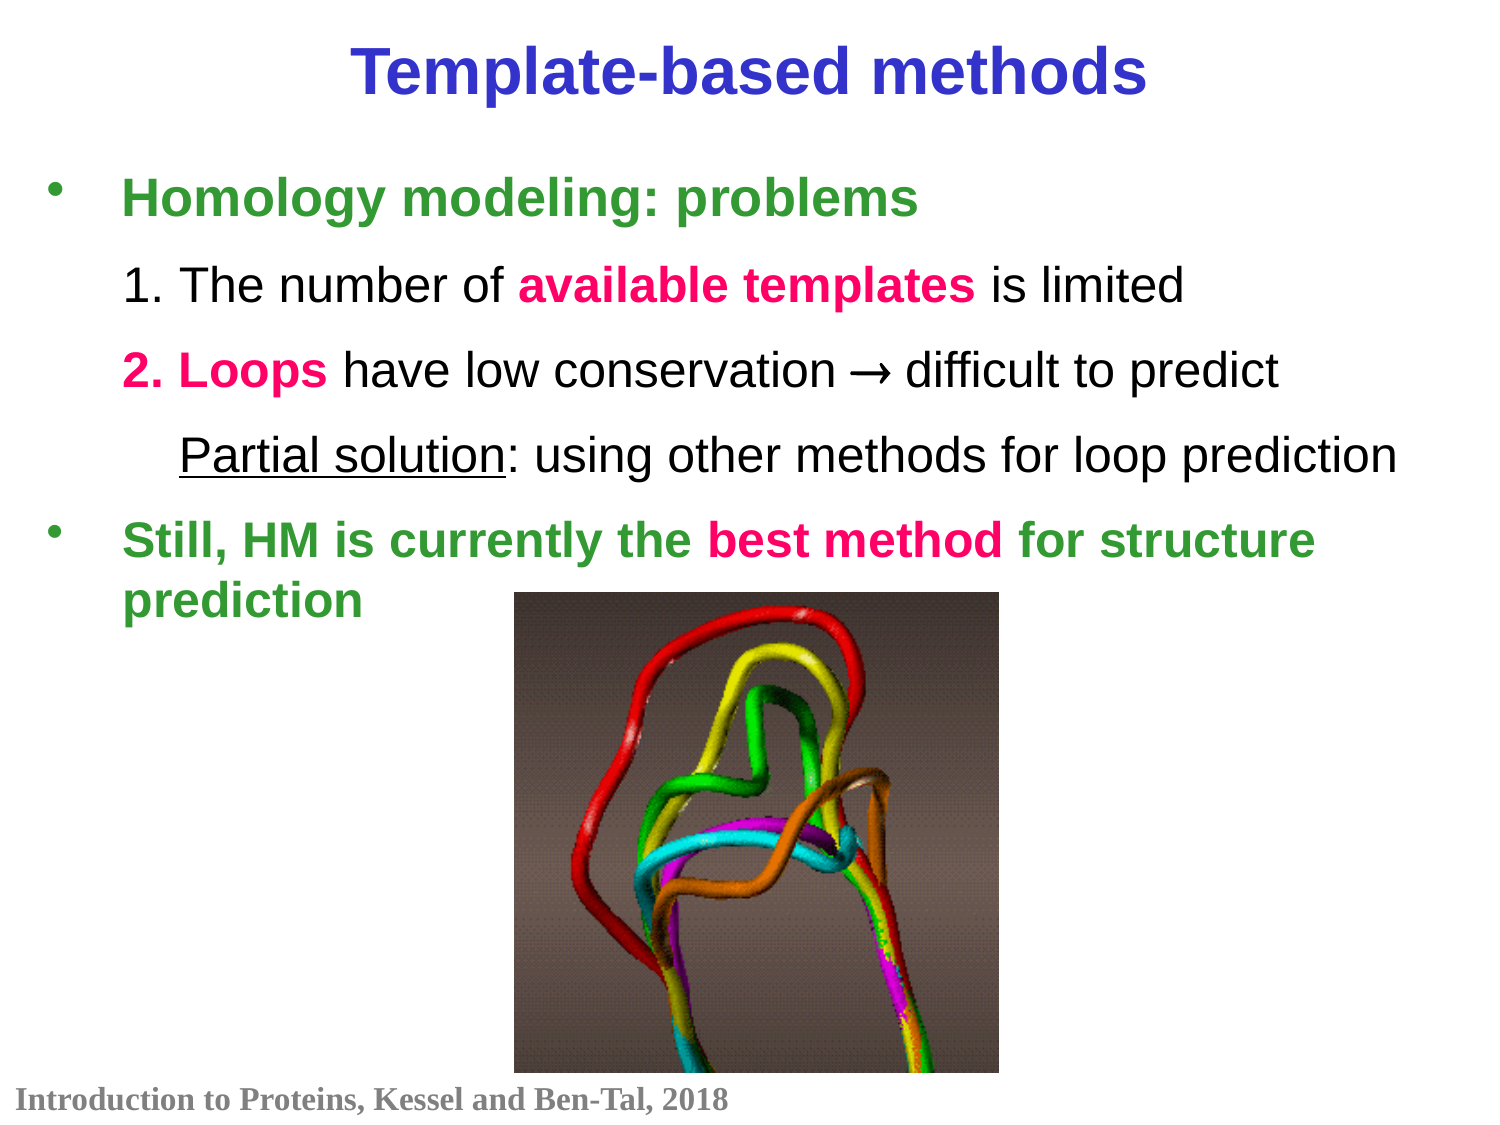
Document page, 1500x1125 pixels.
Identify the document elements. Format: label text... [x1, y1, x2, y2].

text_box Template-based methods [40, 20, 1459, 115]
text_box Homology modeling: problems The number of available templates is limited Loops have low conservation  difficult to predict Partial solution: using other methods for loop prediction Still, HM is currently the best method for structure prediction [31, 155, 1500, 636]
picture [514, 591, 999, 1073]
